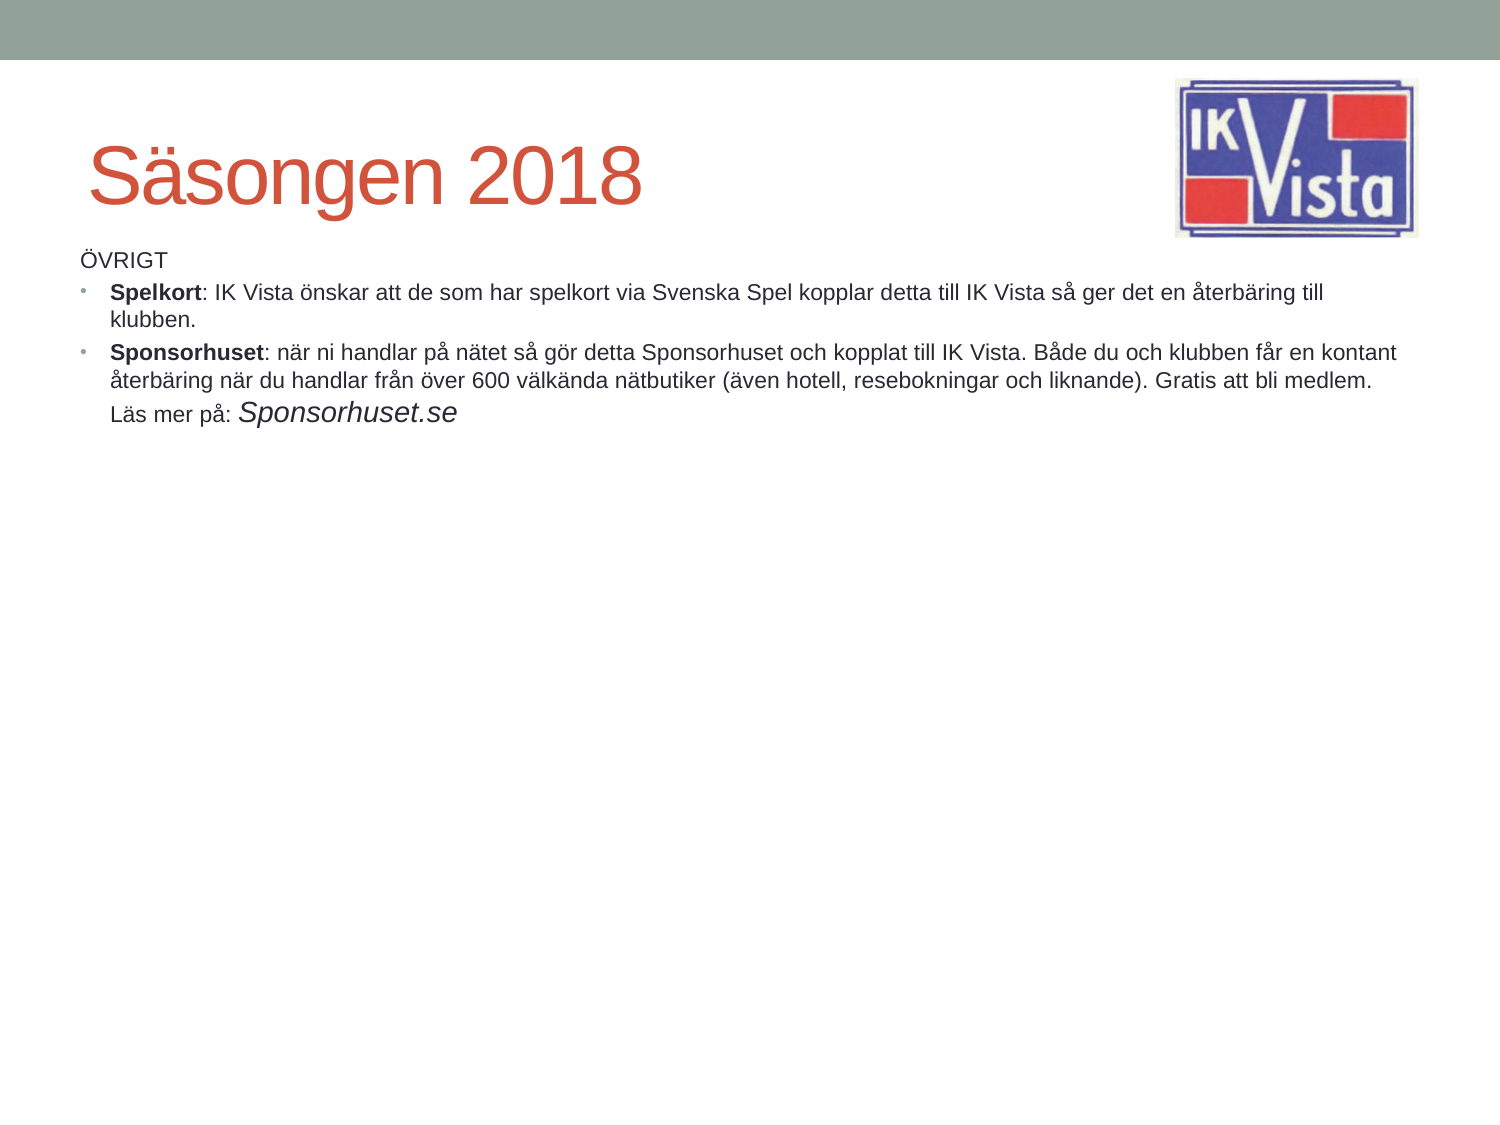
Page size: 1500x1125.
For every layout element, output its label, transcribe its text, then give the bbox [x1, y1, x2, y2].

list ÖVRIGT Spelkort: IK Vista önskar att de som har spelkort via Svenska Spel kopplar detta till IK Vista så ger det en återbäring till klubben. Sponsorhuset: när ni handlar på nätet så gör detta Sponsorhuset och kopplat till IK Vista. Både du och klubben får en kontant återbäring när du handlar från över 600 välkända nätbutiker (även hotell, resebokningar och liknande). Gratis att bli medlem. Läs mer på: Sponsorhuset.se [64, 237, 1419, 1055]
title Säsongen 2018 [72, 89, 1172, 237]
picture [1174, 77, 1420, 238]
